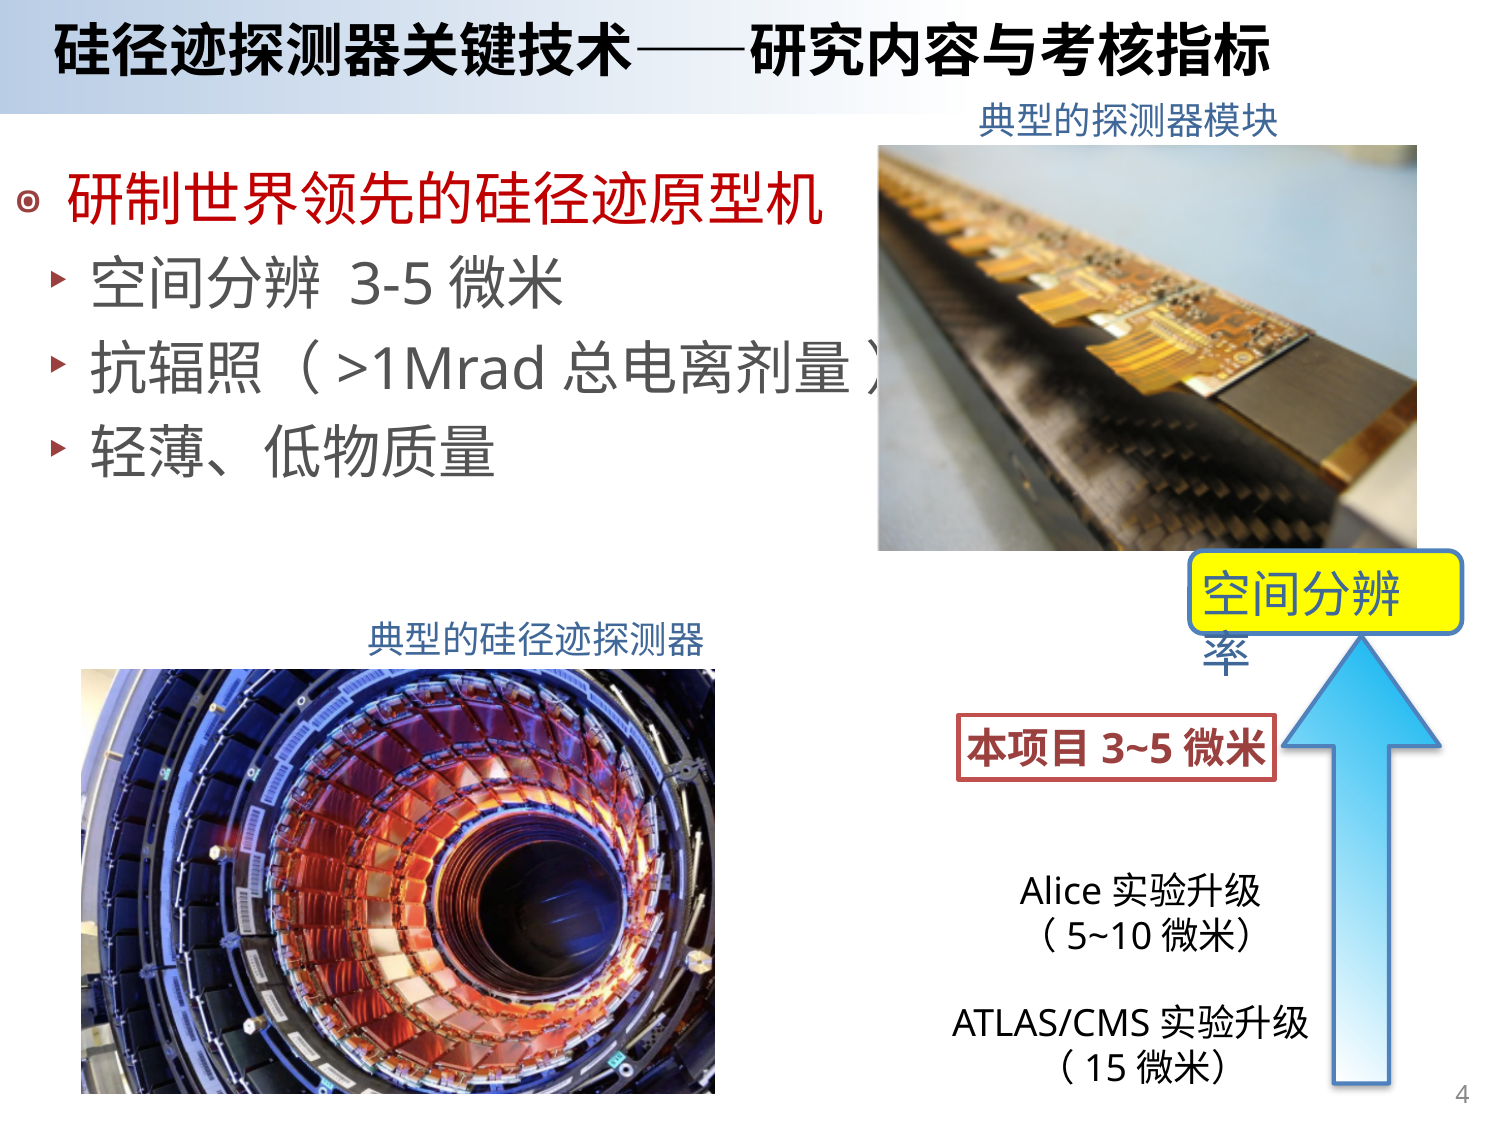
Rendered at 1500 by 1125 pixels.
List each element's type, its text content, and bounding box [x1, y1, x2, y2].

text_box ATLAS/CMS实验升级 （15微米） [944, 991, 1318, 1097]
picture [81, 669, 715, 1094]
text_box 空间分辨率 [1187, 548, 1465, 636]
text_box [0, 0, 1500, 114]
text_box Alice实验升级 （5~10微米） [1012, 859, 1282, 965]
picture [876, 144, 1417, 552]
title 硅径迹探测器关键技术——研究内容与考核指标 [52, 6, 1429, 90]
text_box 本项目3~5微米 [957, 713, 1276, 782]
text_box [1282, 635, 1440, 1084]
text_box 典型的硅径迹探测器 [359, 608, 713, 668]
slide_number 4 [1436, 1072, 1478, 1119]
list 研制世界领先的硅径迹原型机 空间分辨 3-5微米 抗辐照（>1Mrad总电离剂量 ） 轻薄、低物质量 [6, 153, 1017, 627]
text_box 典型的探测器模块 [971, 89, 1287, 142]
